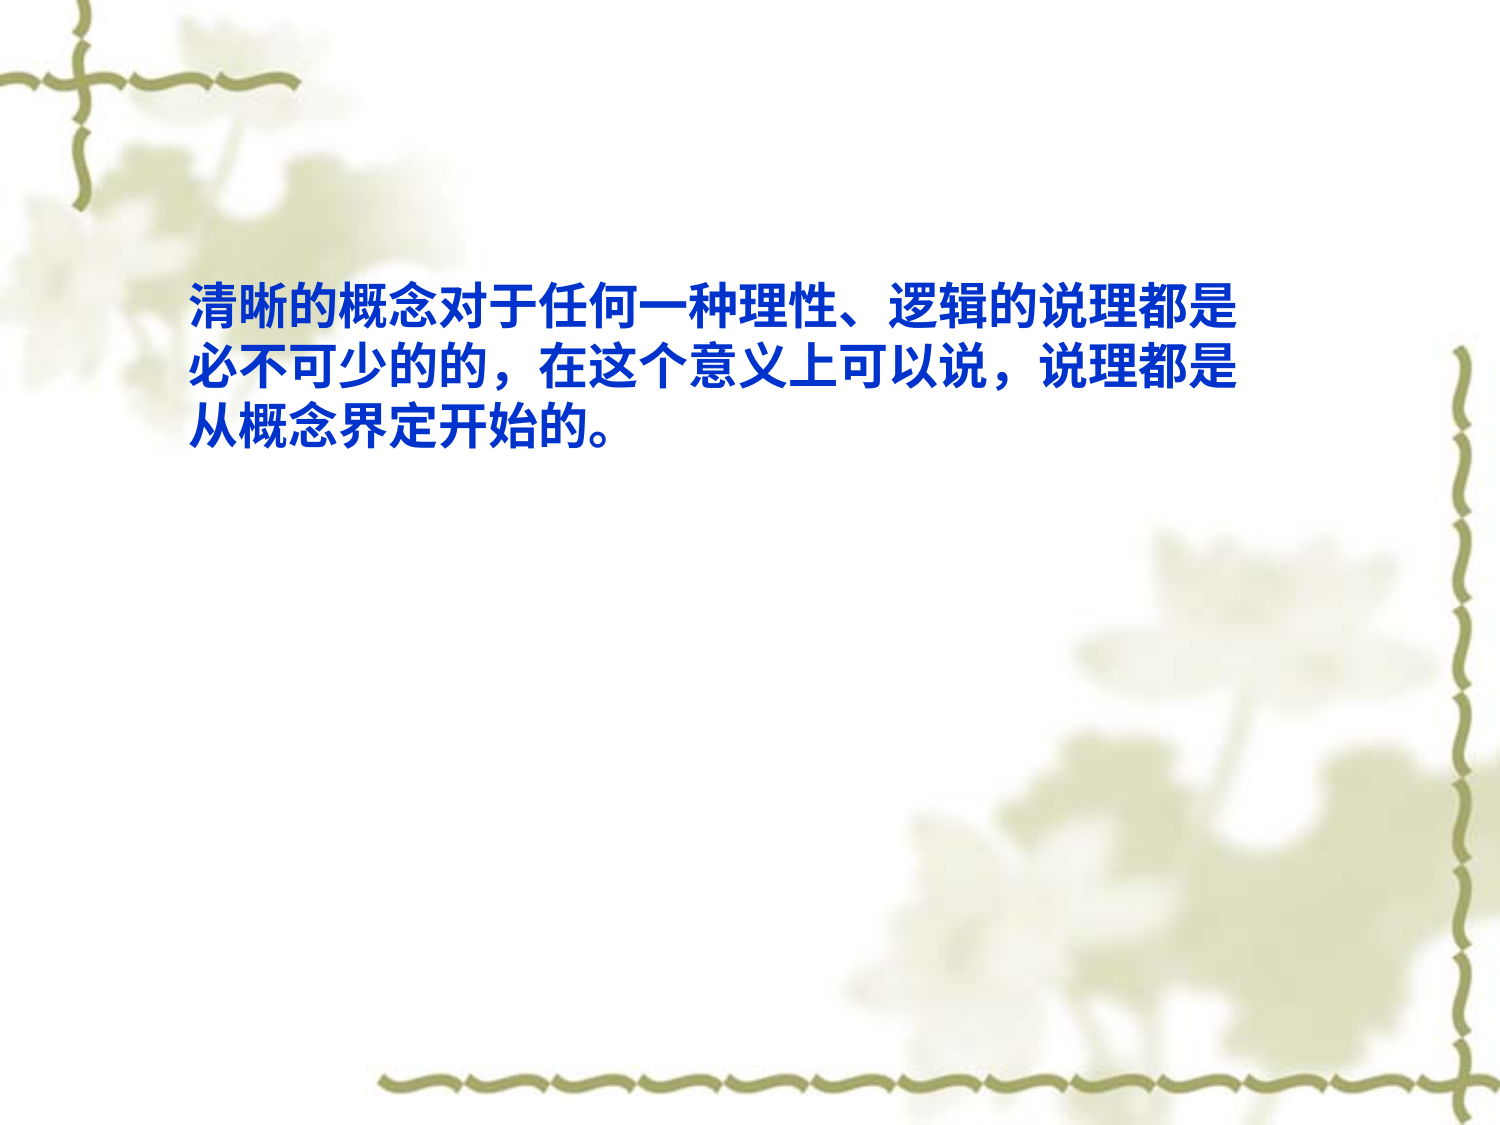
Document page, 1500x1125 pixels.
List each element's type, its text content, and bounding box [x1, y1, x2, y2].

text_box 清晰的概念对于任何一种理性、逻辑的说理都是 必不可少的的，在这个意义上可以说，说理都是 从概念界定开始的。 [173, 267, 1254, 642]
picture [0, 0, 1500, 1125]
